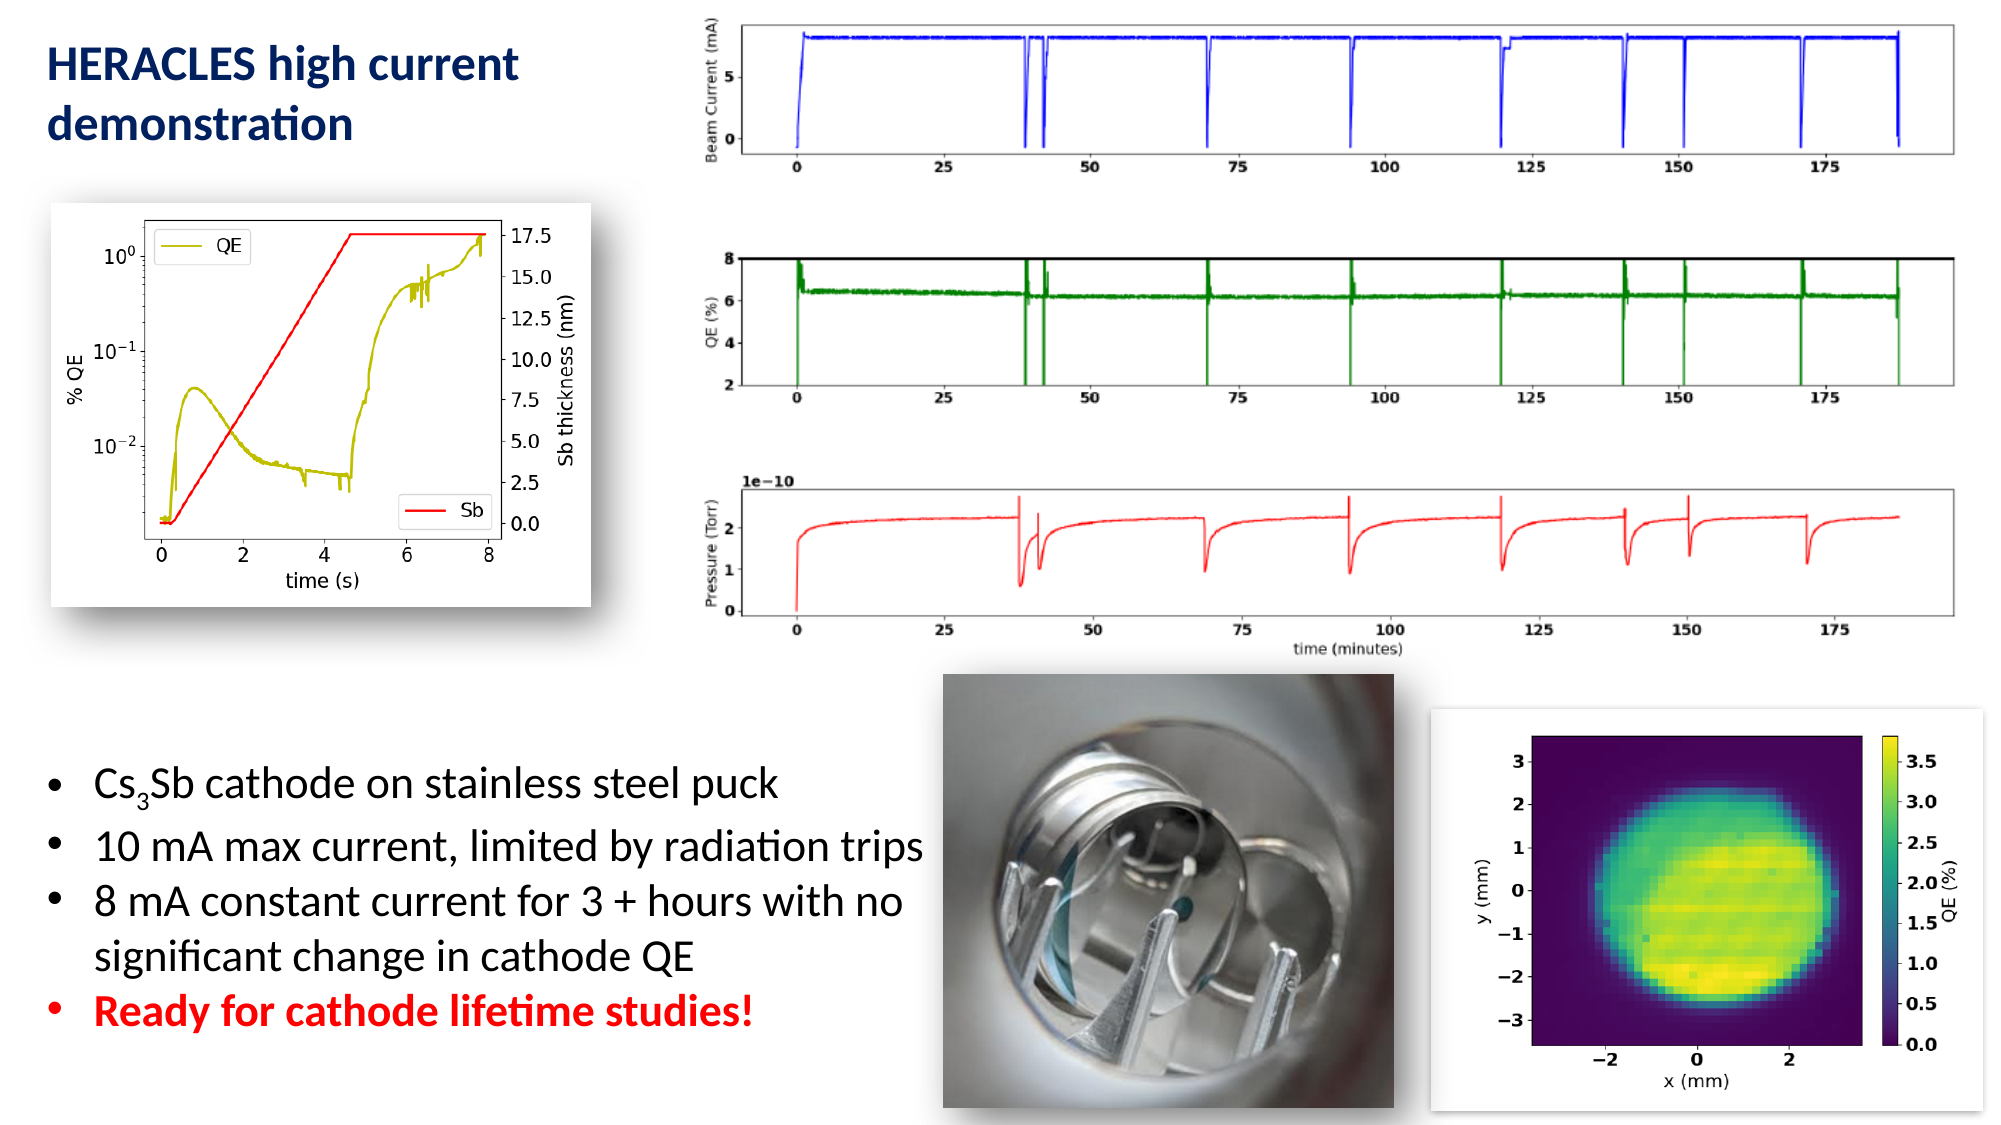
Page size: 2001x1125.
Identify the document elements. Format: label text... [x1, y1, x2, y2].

picture [51, 203, 591, 607]
text_box Cs3Sb cathode on stainless steel puck 10 mA max current, limited by radiation trips 8 mA constant current for 3 + hours with no significant change in cathode QE Ready for cathode lifetime studies! [32, 745, 925, 1043]
text_box HERACLES high current demonstration [32, 23, 618, 158]
picture [645, 0, 2000, 1108]
picture [1445, 723, 1968, 1097]
